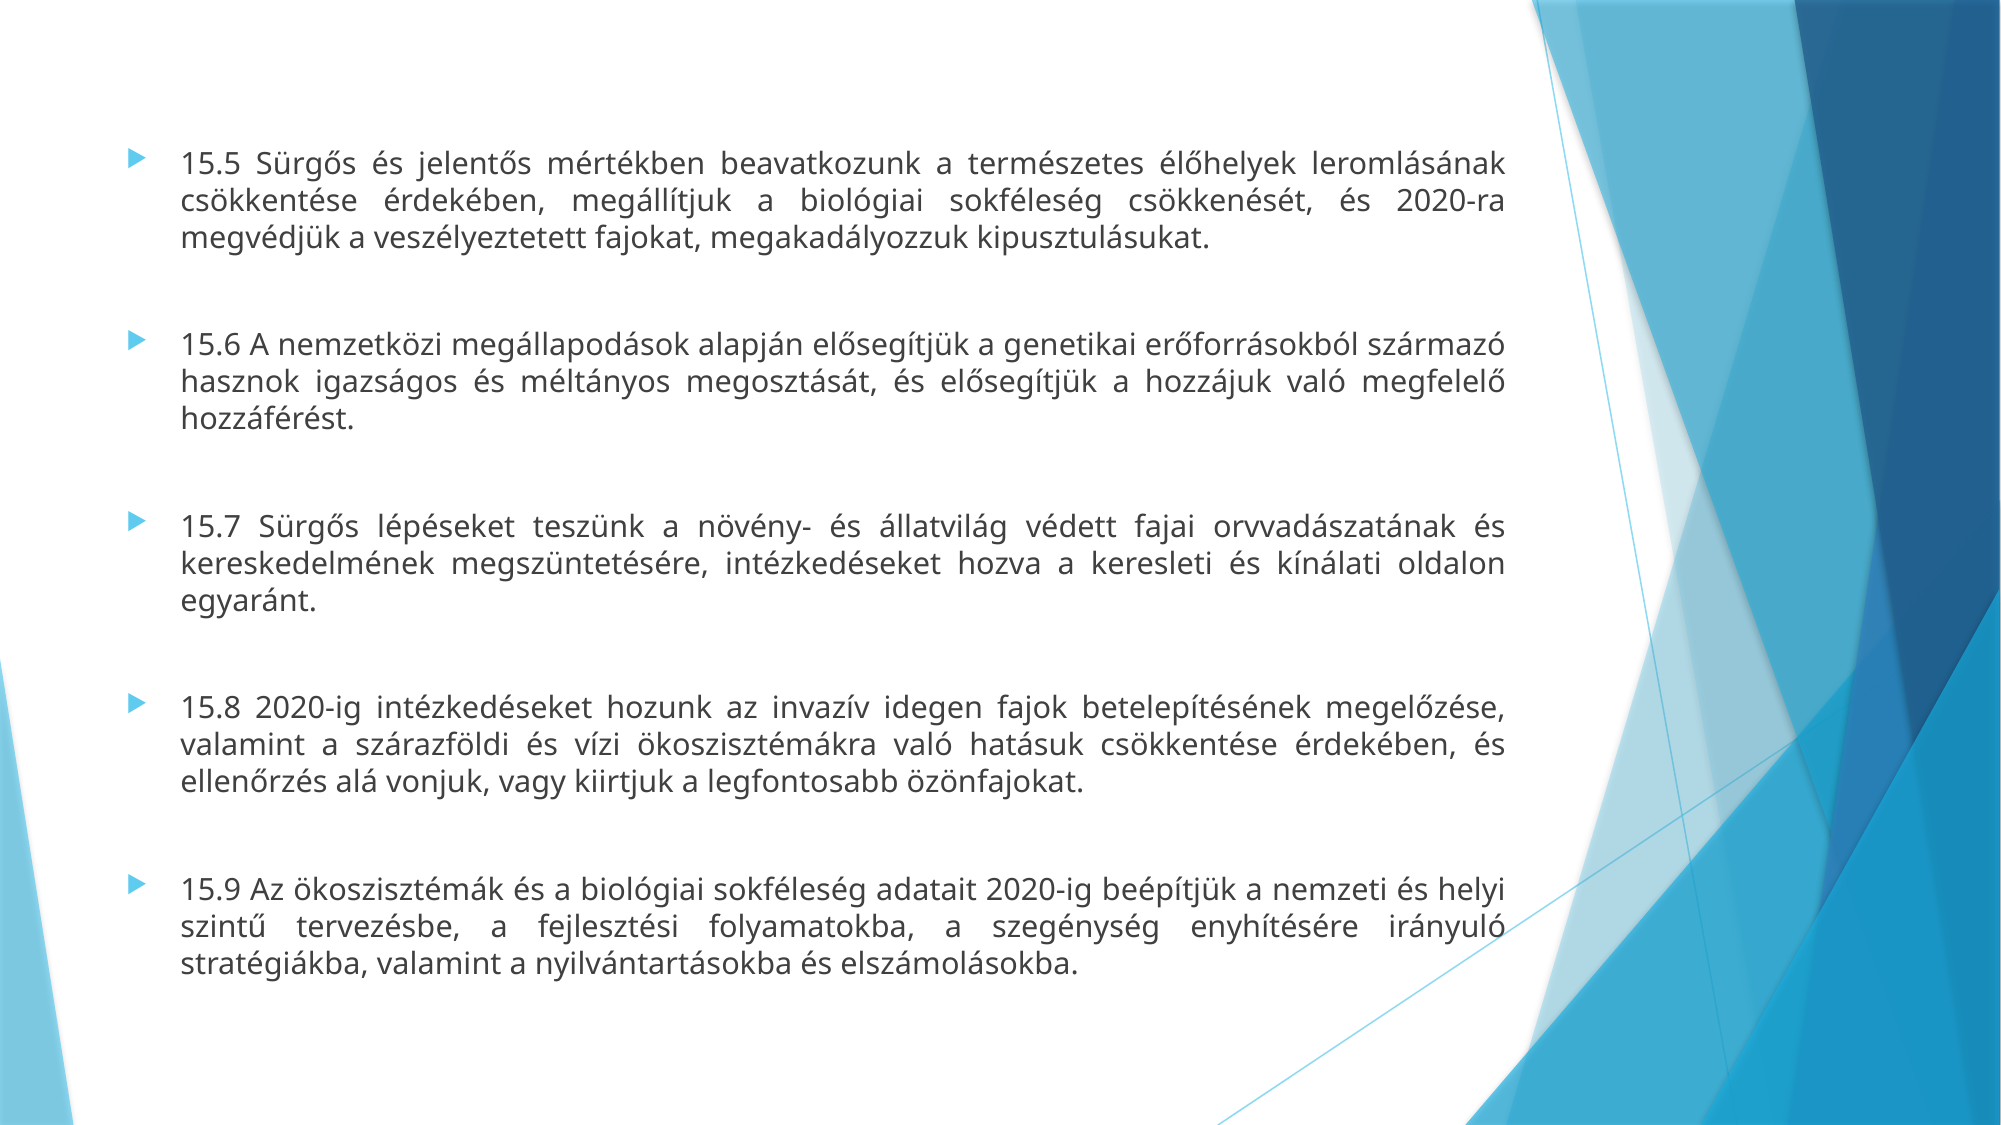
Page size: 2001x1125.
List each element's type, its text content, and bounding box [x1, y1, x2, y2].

list 15.5 Sürgős és jelentős mértékben beavatkozunk a természetes élőhelyek leromlásának csökkentése érdekében, megállítjuk a biológiai sokféleség csökkenését, és 2020-ra megvédjük a veszélyeztetett fajokat, megakadályozzuk kipusztulásukat. 15.6 A nemzetközi megállapodások alapján elősegítjük a genetikai erőforrásokból származó hasznok igazságos és méltányos megosztását, és elősegítjük a hozzájuk való megfelelő hozzáférést. 15.7 Sürgős lépéseket teszünk a növény- és állatvilág védett fajai orvvadászatának és kereskedelmének megszüntetésére, intézkedéseket hozva a keresleti és kínálati oldalon egyaránt. 15.8 2020-ig intézkedéseket hozunk az invazív idegen fajok betelepítésének megelőzése, valamint a szárazföldi és vízi ökoszisztémákra való hatásuk csökkentése érdekében, és ellenőrzés alá vonjuk, vagy kiirtjuk a legfontosabb özönfajokat. 15.9 Az ökoszisztémák és a biológiai sokféleség adatait 2020-ig beépítjük a nemzeti és helyi szintű tervezésbe, a fejlesztési folyamatokba, a szegénység enyhítésére irányuló stratégiákba, valamint a nyilvántartásokba és elszámolásokba. [111, 136, 1522, 992]
